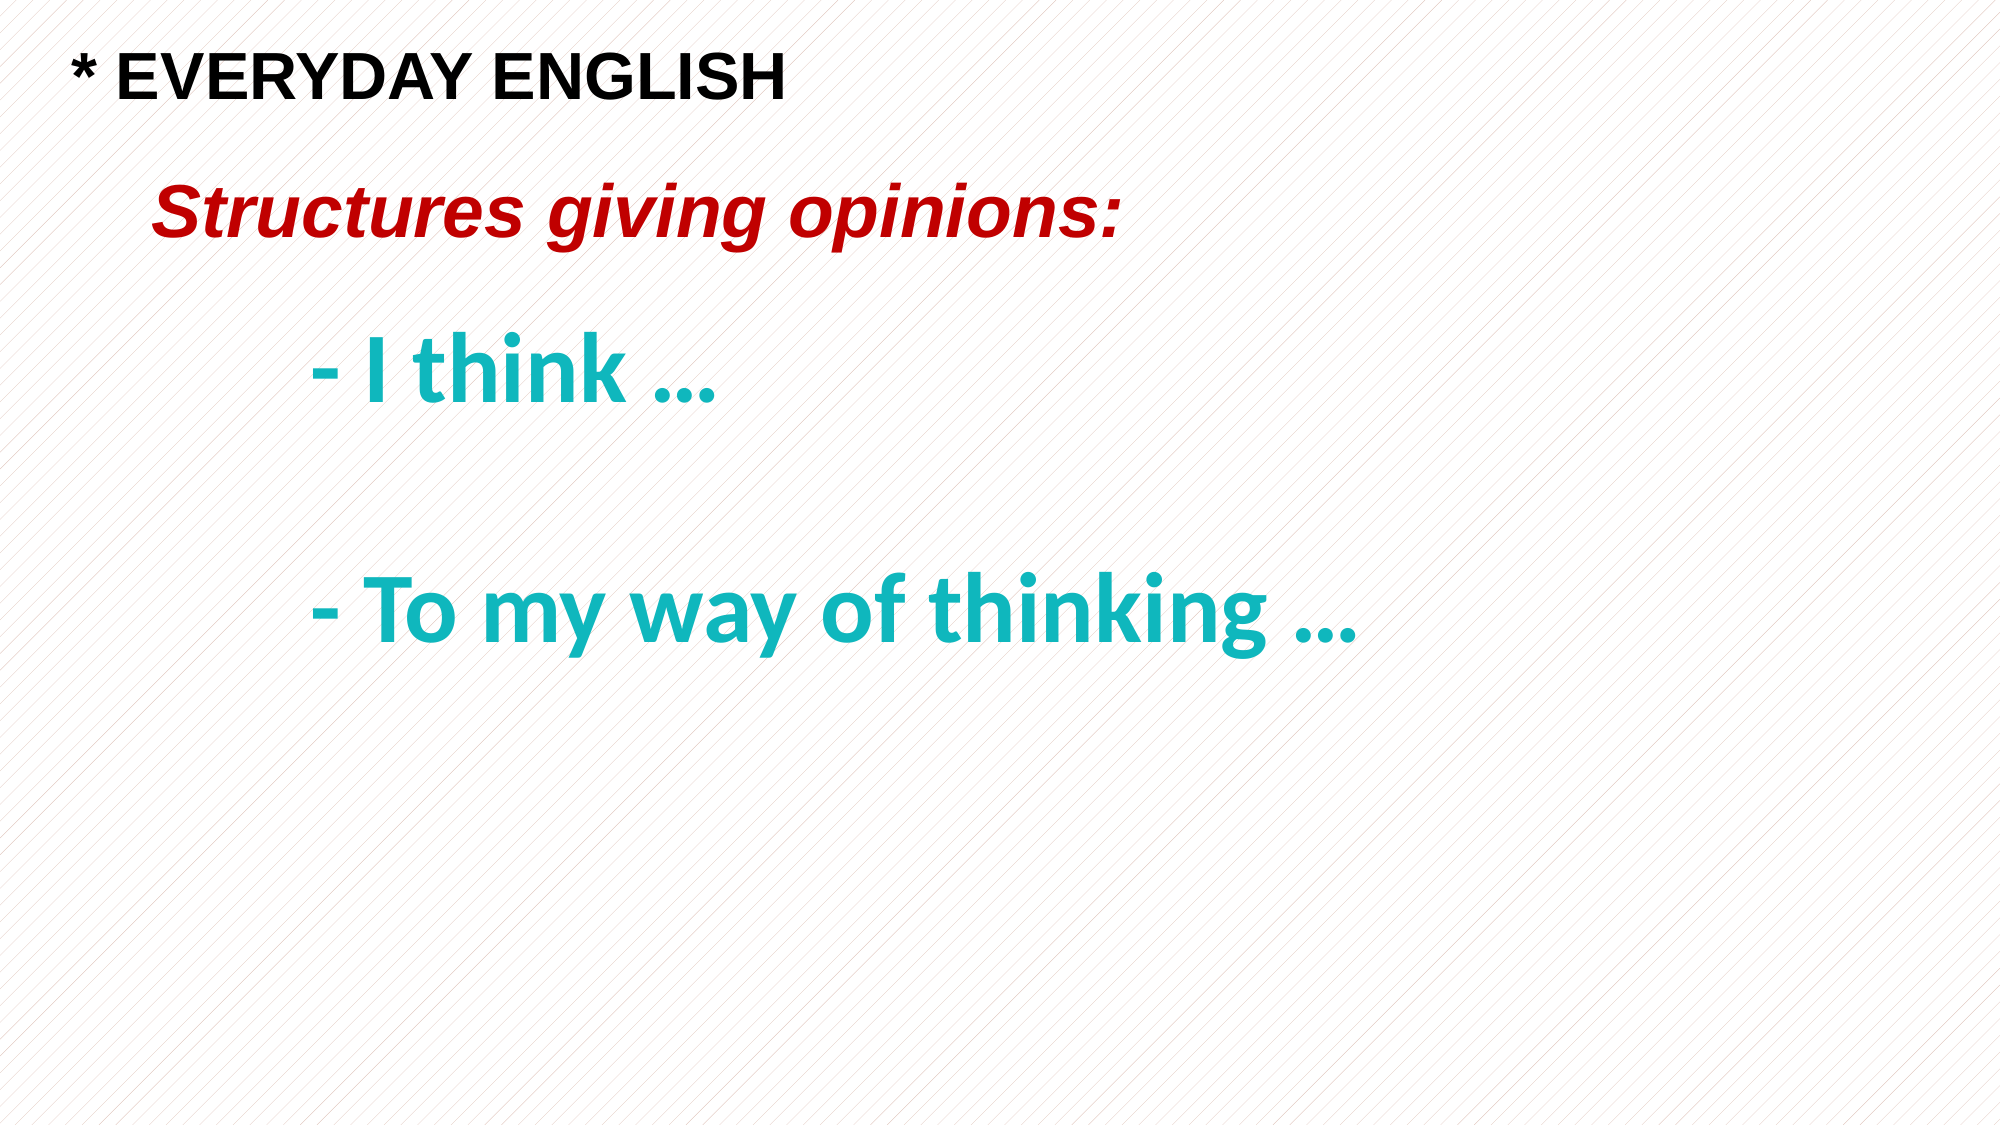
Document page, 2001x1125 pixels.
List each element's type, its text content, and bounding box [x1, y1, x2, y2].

text_box - I think … - To my way of thinking … [295, 295, 1558, 670]
text_box * EVERYDAY ENGLISH [56, 25, 866, 120]
text_box Structures giving opinions: [136, 154, 1790, 260]
